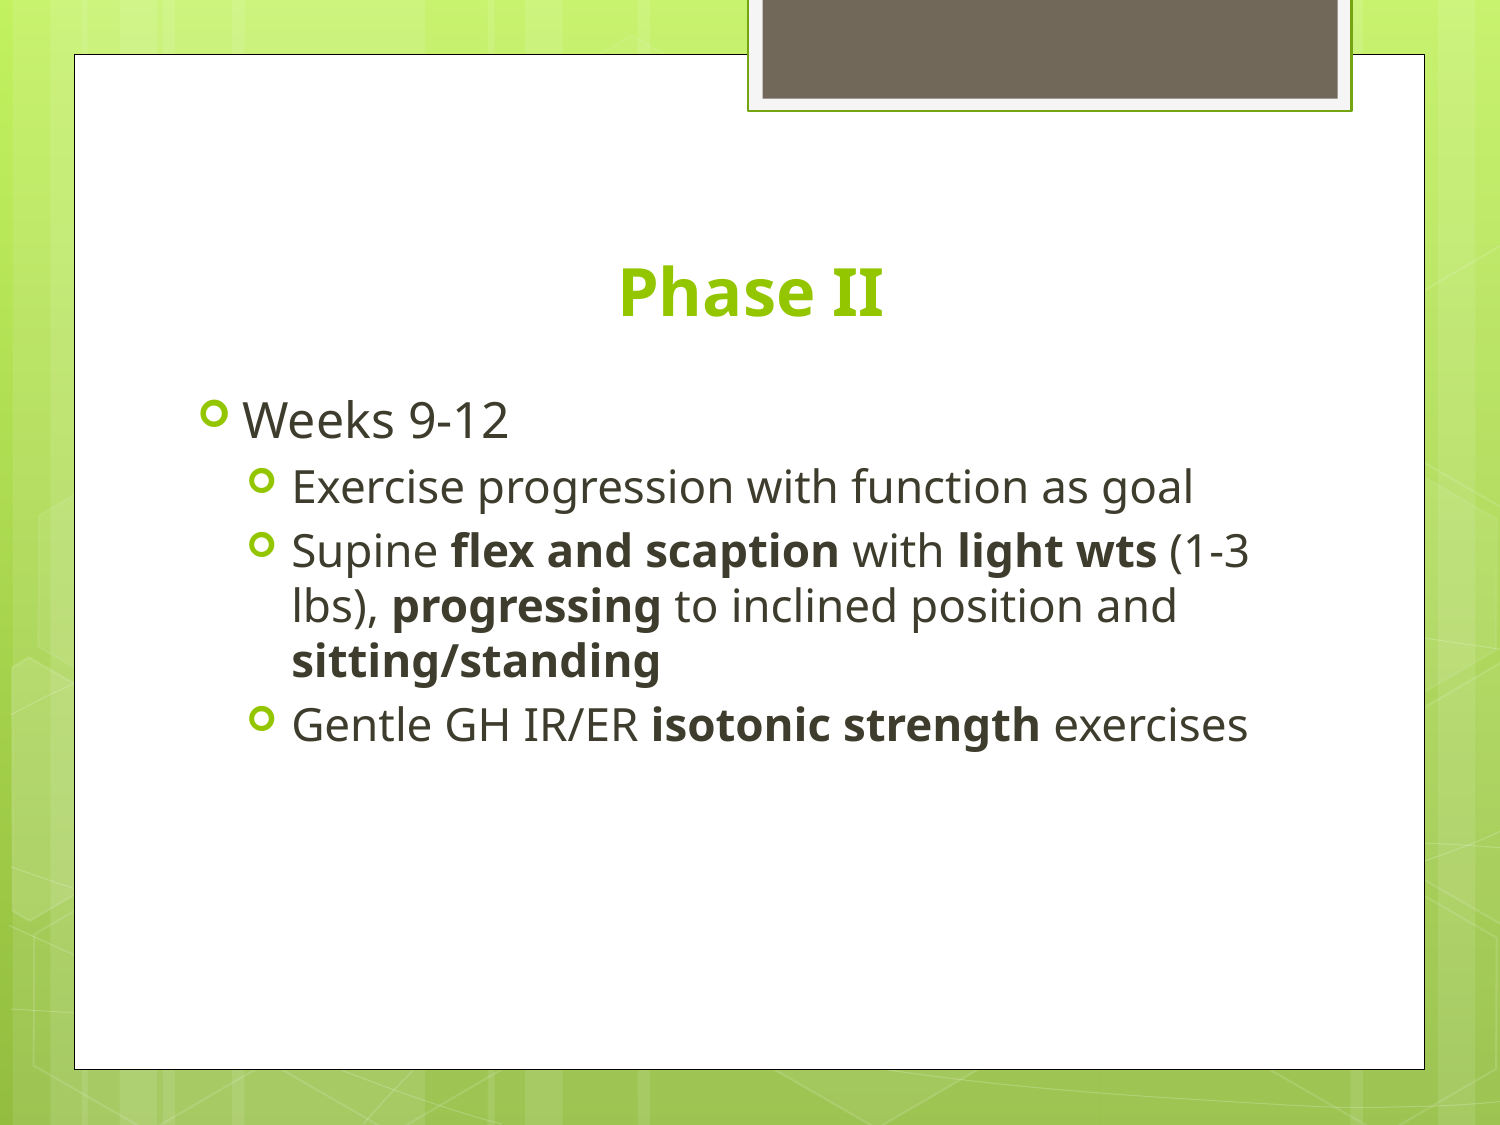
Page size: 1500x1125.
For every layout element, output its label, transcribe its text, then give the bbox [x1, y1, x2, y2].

title Phase II [174, 149, 1328, 338]
list Weeks 9-12 Exercise progression with function as goal Supine flex and scaption with light wts (1-3 lbs), progressing to inclined position and sitting/standing Gentle GH IR/ER isotonic strength exercises [171, 381, 1283, 957]
